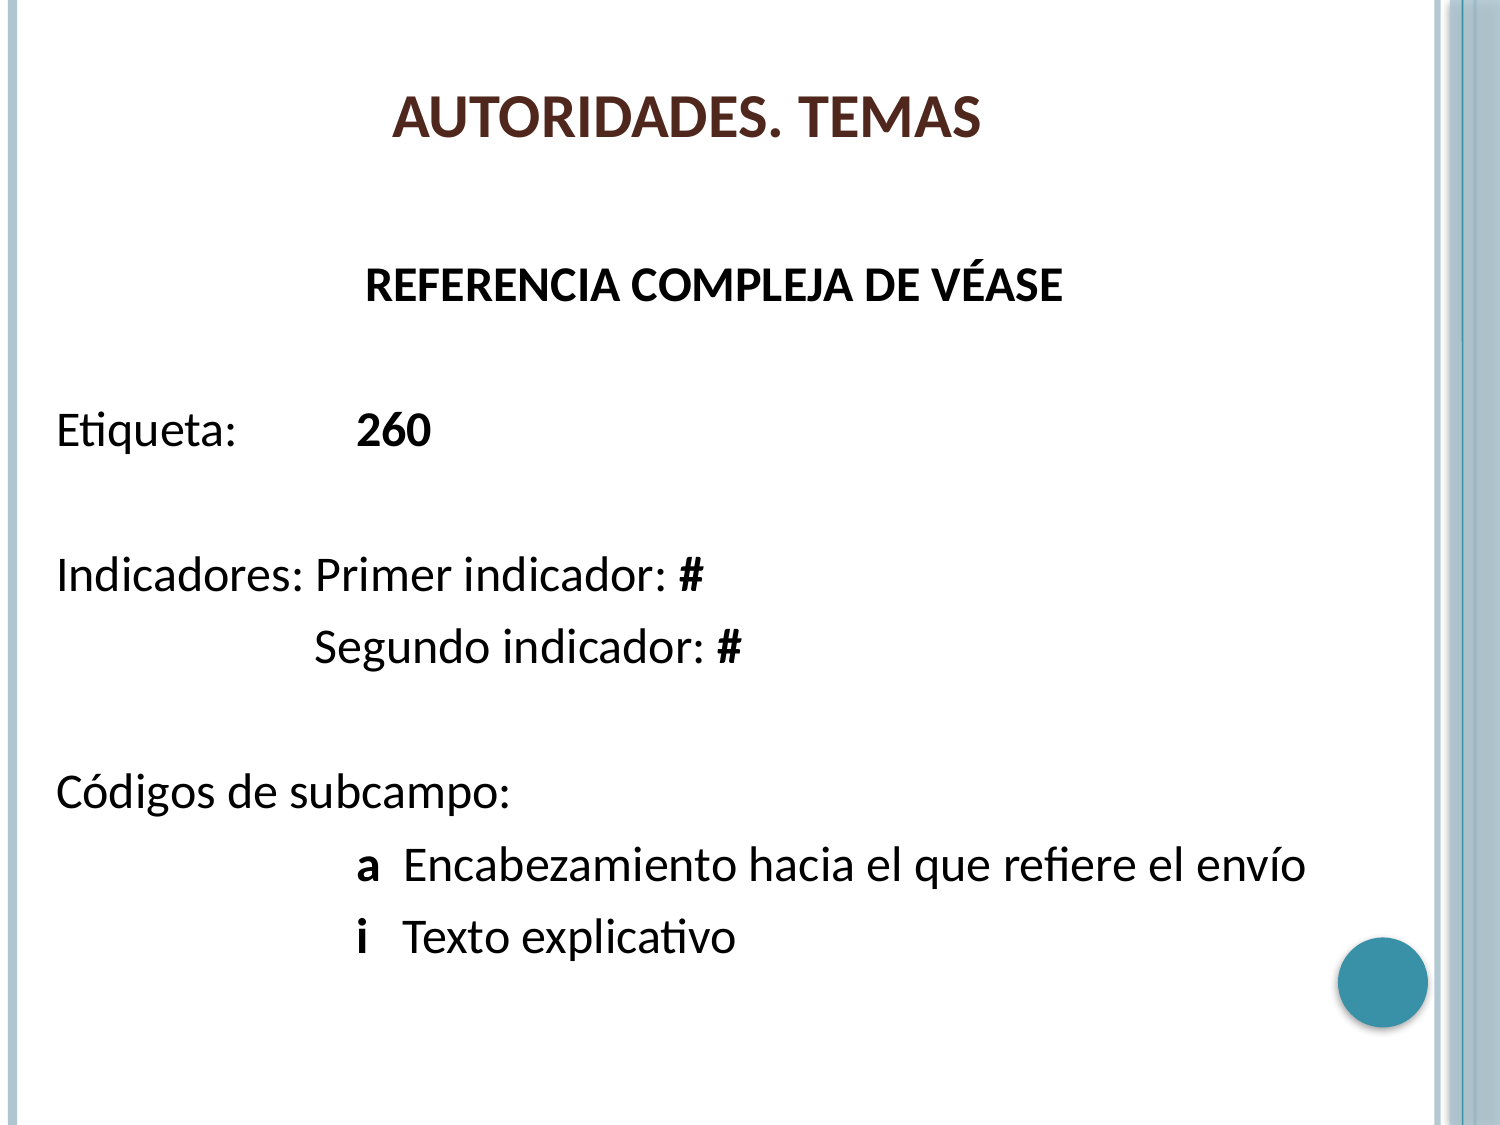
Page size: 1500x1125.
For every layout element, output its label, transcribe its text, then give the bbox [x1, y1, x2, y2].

title AUTORIDADES. TEMAS [75, 45, 1300, 233]
list REFERENCIA COMPLEJA DE VÉASE Etiqueta: 260 Indicadores: Primer indicador: # Segundo indicador: # Códigos de subcampo: a Encabezamiento hacia el que refiere el envío i Texto explicativo [41, 243, 1388, 1062]
